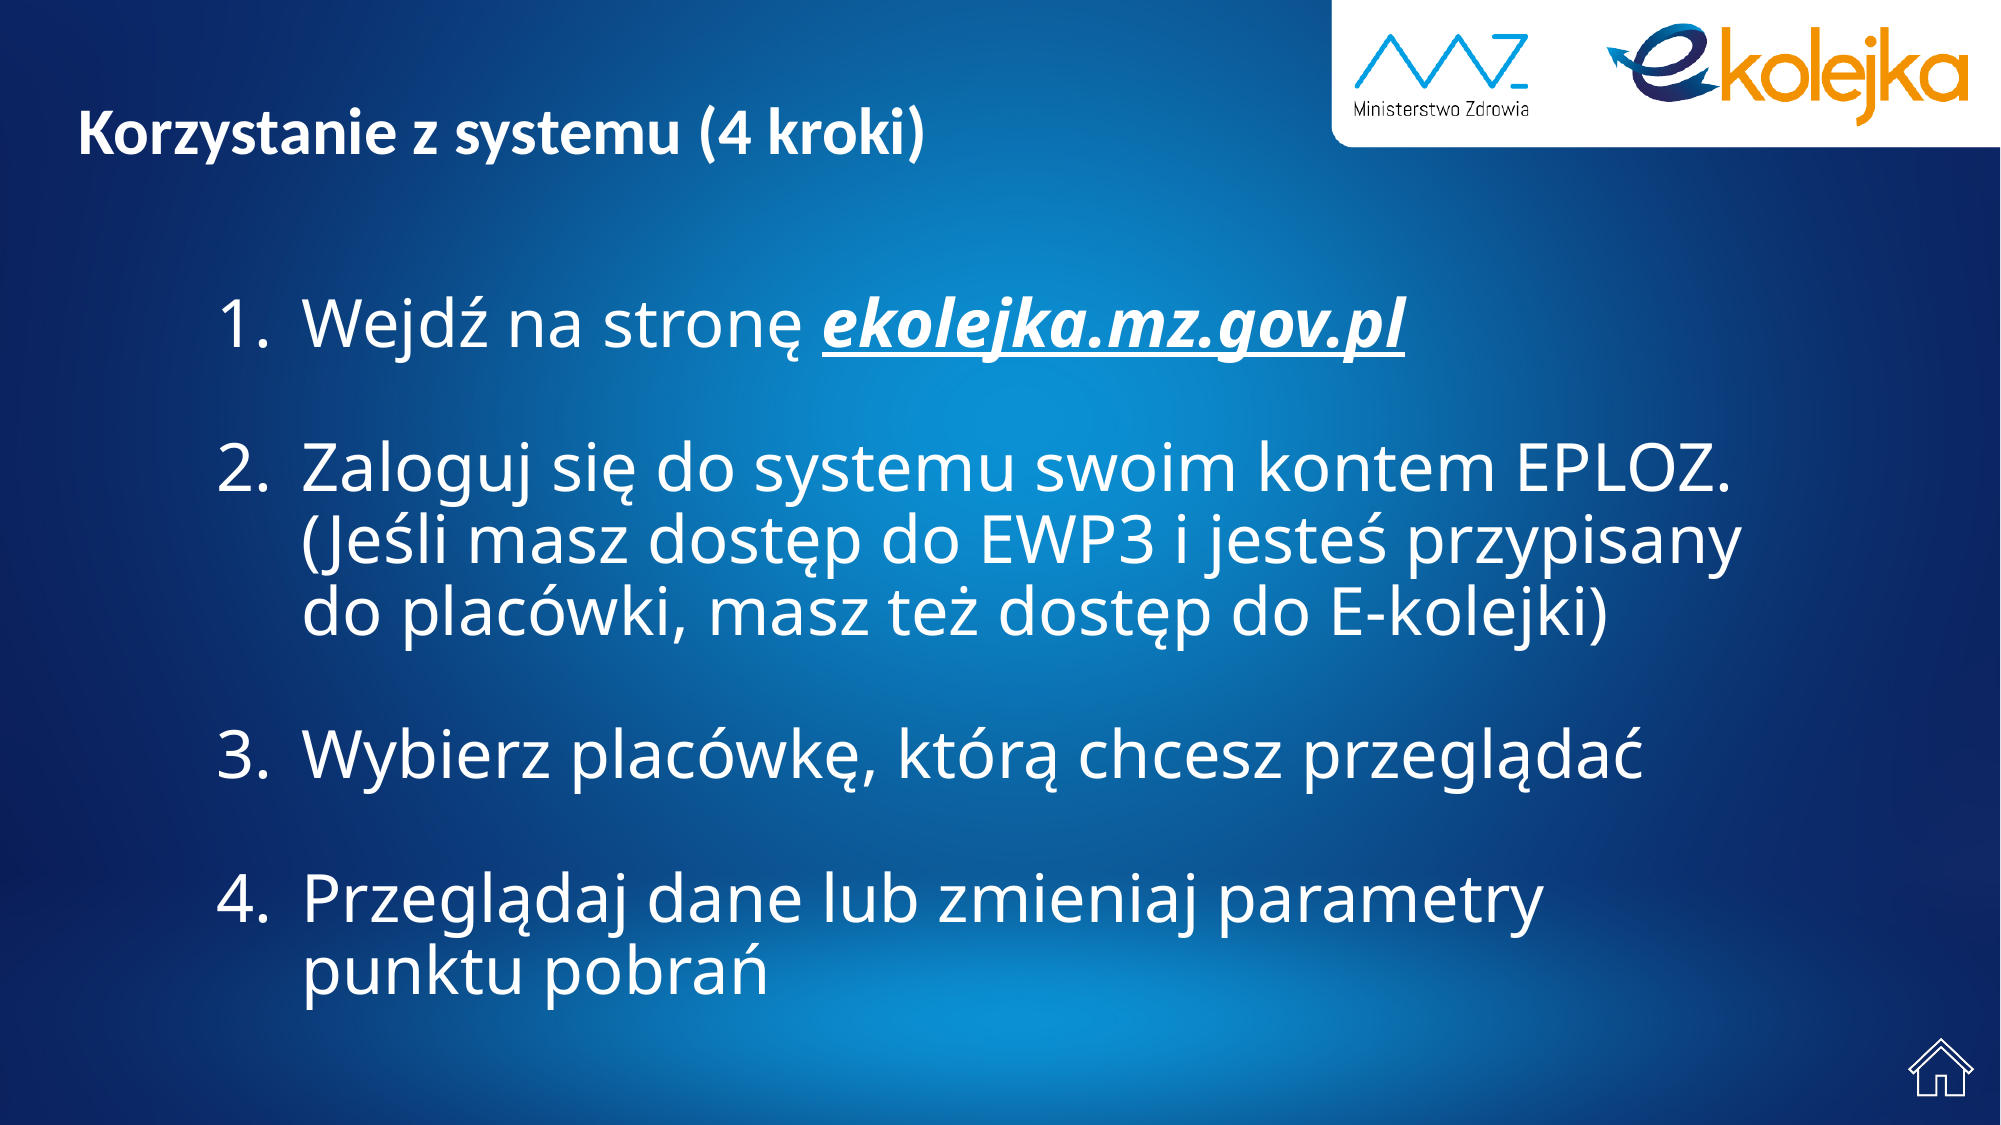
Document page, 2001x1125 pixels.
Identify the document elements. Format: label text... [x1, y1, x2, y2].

picture [0, 0, 2001, 1125]
title Korzystanie z systemu (4 kroki) [63, 86, 1454, 177]
text_box Wejdź na stronę ekolejka.mz.gov.pl Zaloguj się do systemu swoim kontem EPLOZ. (Jeśli masz dostęp do EWP3 i jesteś przypisany do placówki, masz też dostęp do E-kolejki) Wybierz placówkę, którą chcesz przeglądać Przeglądaj dane lub zmieniaj parametry punktu pobrań [201, 282, 1798, 1039]
